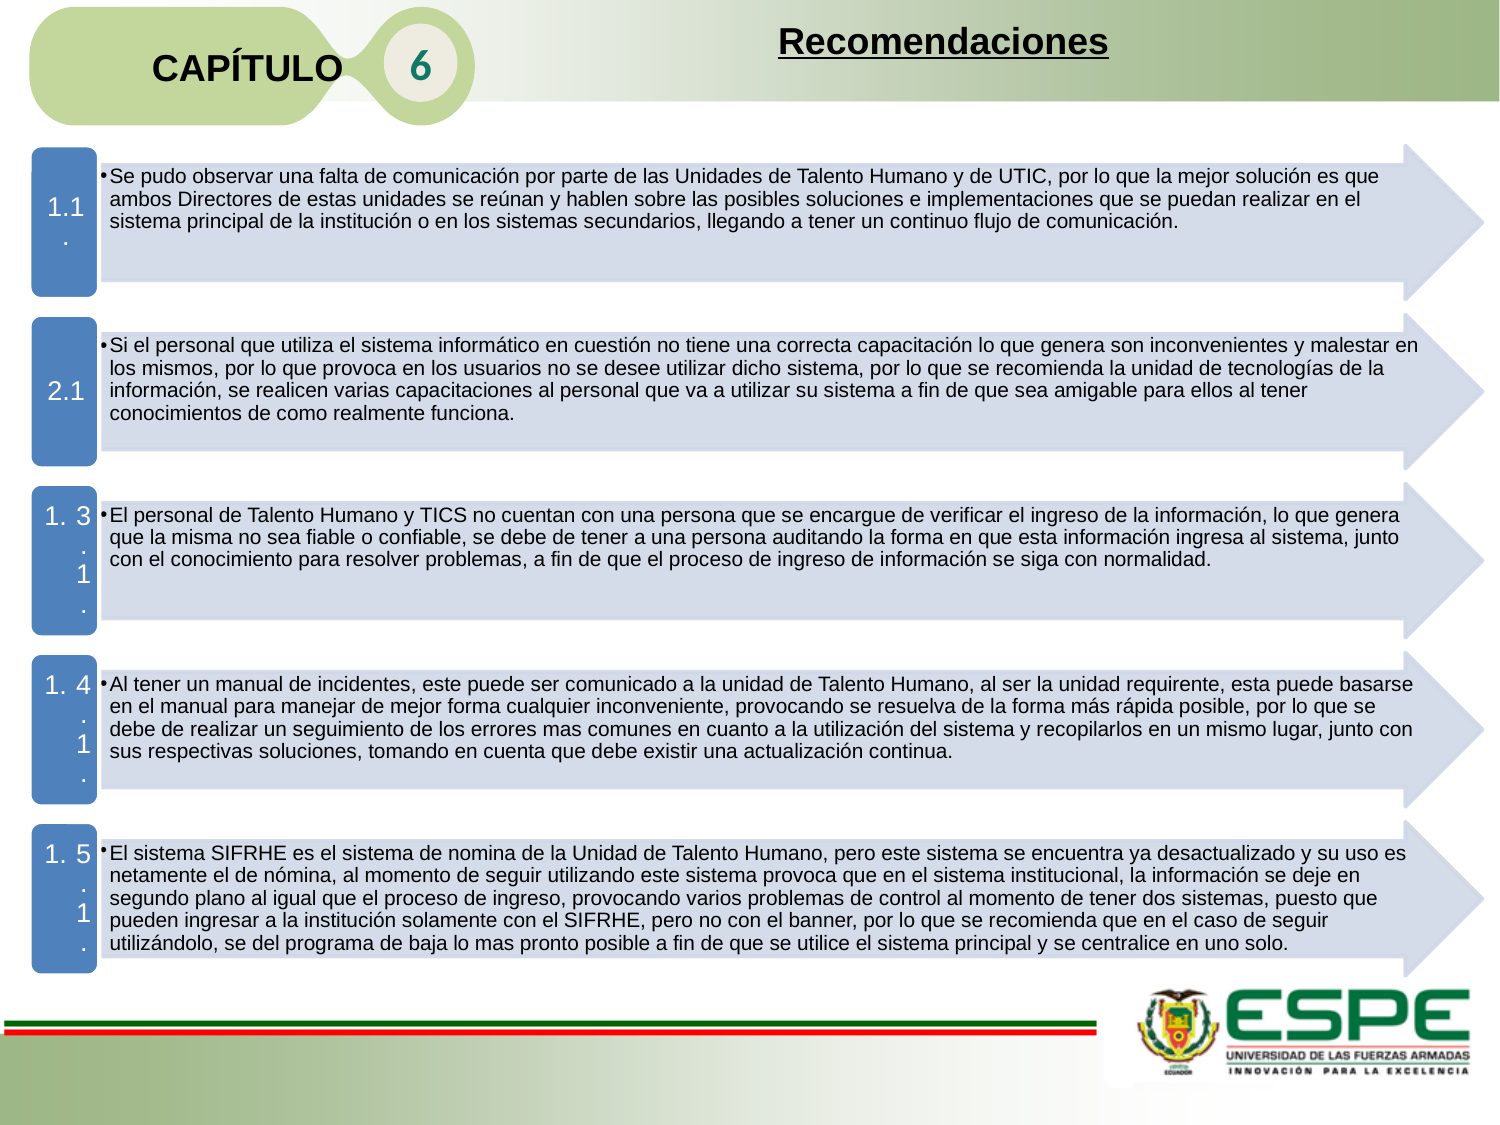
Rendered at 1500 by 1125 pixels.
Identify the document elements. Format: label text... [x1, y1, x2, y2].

text_box CAPÍTULO [27, 4, 477, 128]
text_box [29, 145, 1483, 977]
text_box Recomendaciones [655, 10, 1232, 70]
text_box 6 [381, 21, 460, 104]
picture [0, 0, 1500, 1125]
